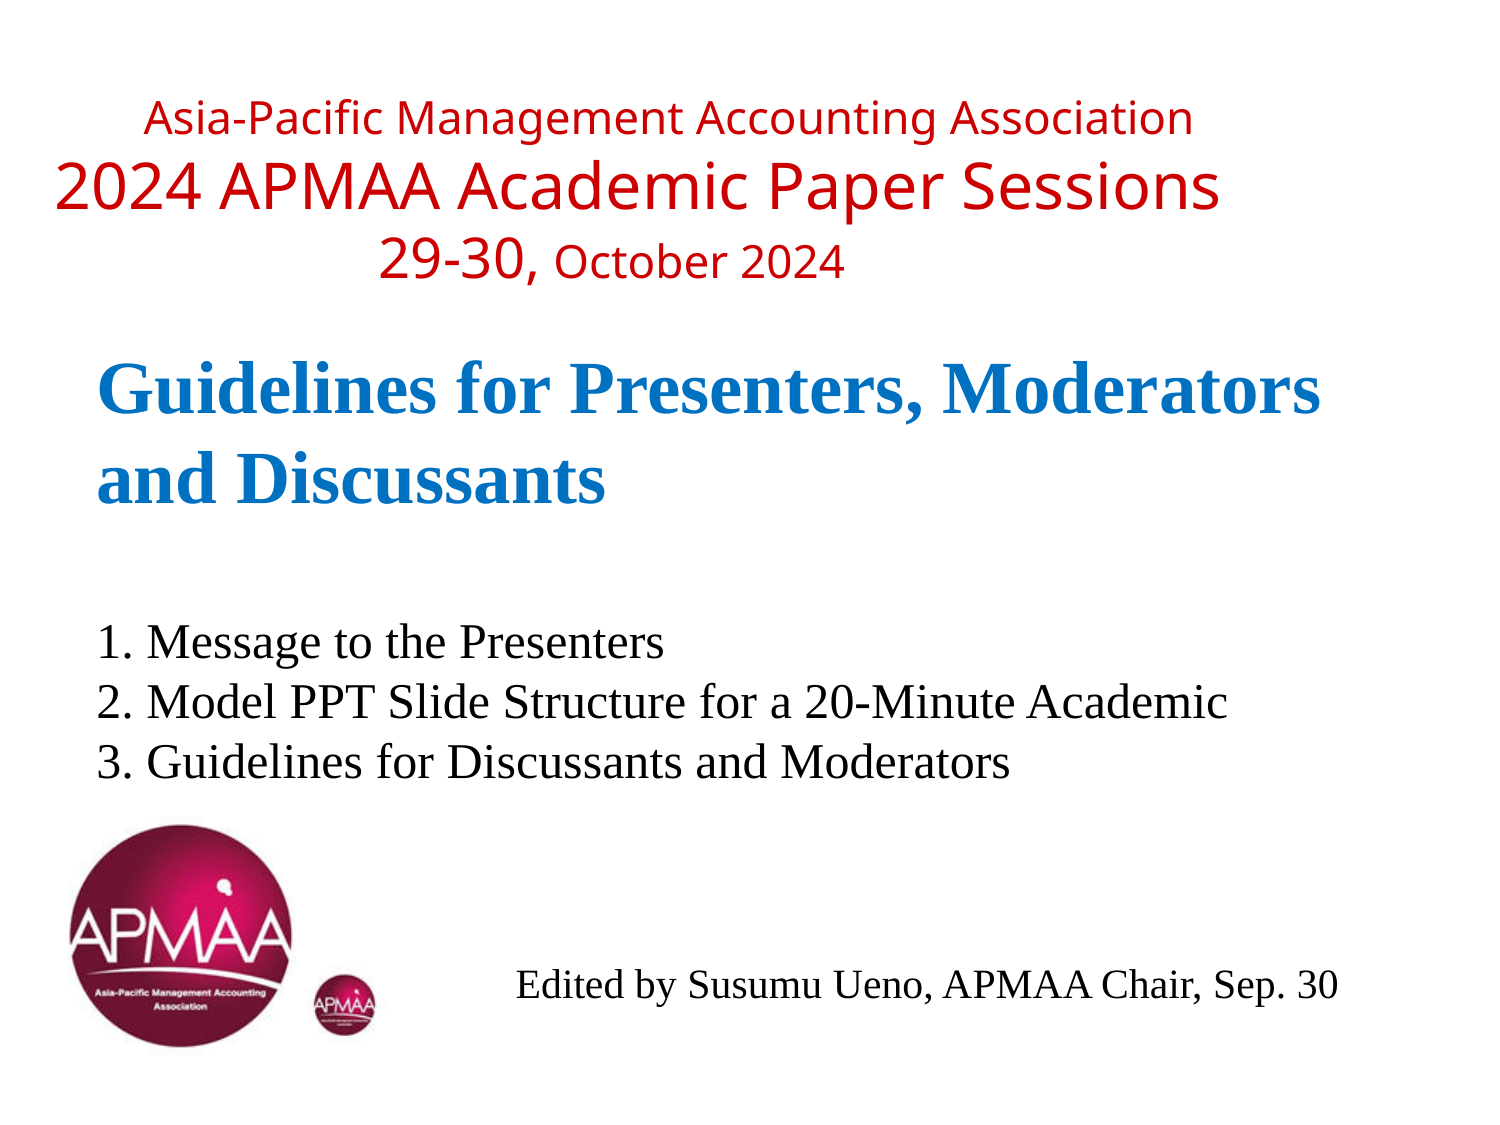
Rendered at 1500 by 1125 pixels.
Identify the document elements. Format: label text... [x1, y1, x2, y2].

text_box Guidelines for Presenters, Moderators and Discussants 1. Message to the Presenters 2. Model PPT Slide Structure for a 20-Minute Academic 3. Guidelines for Discussants and Moderators [81, 331, 1388, 856]
text_box Edited by Susumu Ueno, APMAA Chair, Sep. 30 [395, 949, 1460, 1014]
picture [57, 816, 395, 1066]
title Asia-Pacific Management Accounting Association 2024 APMAA Academic Paper Sessions 29-30, October 2024 [39, 59, 1500, 376]
